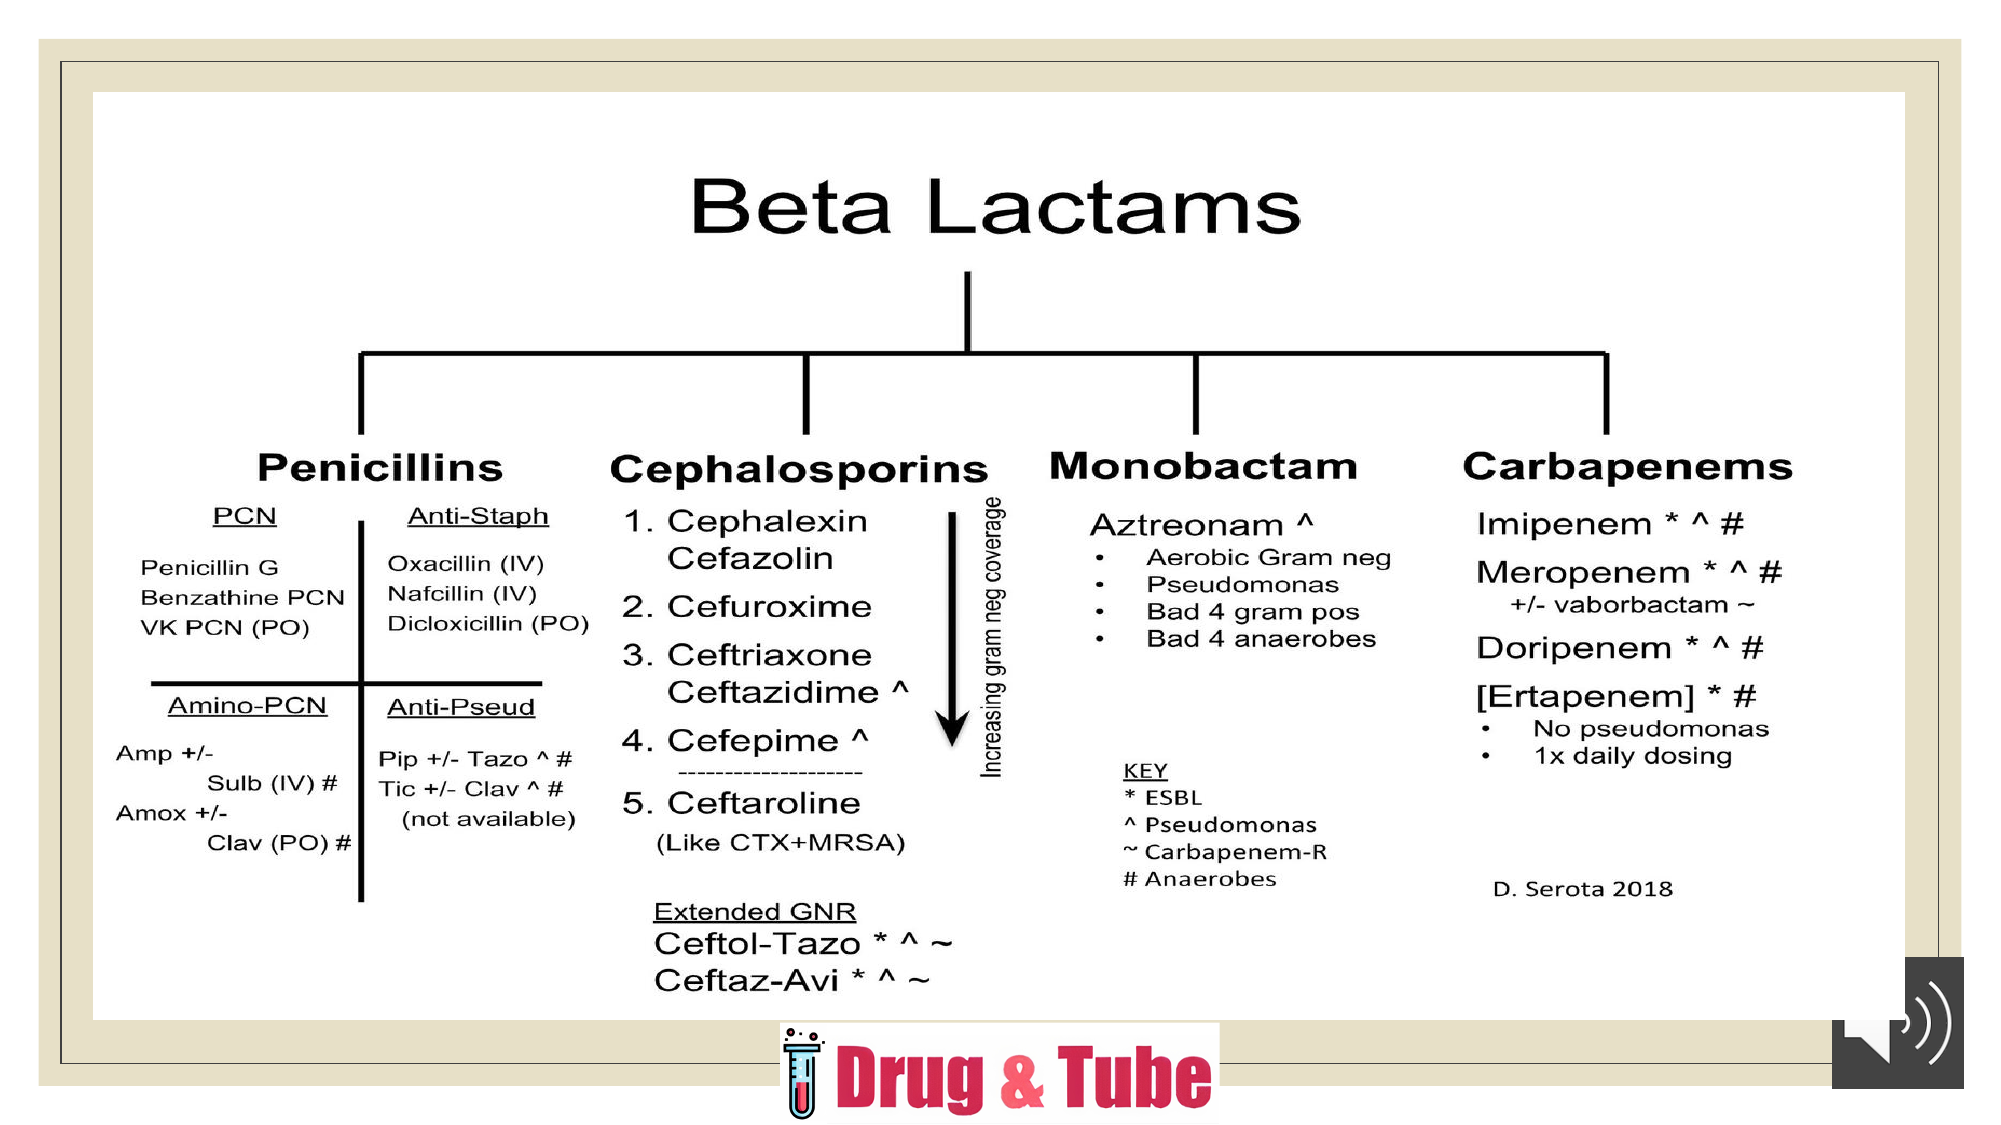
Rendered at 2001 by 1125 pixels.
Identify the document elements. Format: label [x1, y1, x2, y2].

list [93, 92, 1905, 1020]
picture [779, 1023, 1219, 1124]
picture [1831, 956, 1965, 1090]
